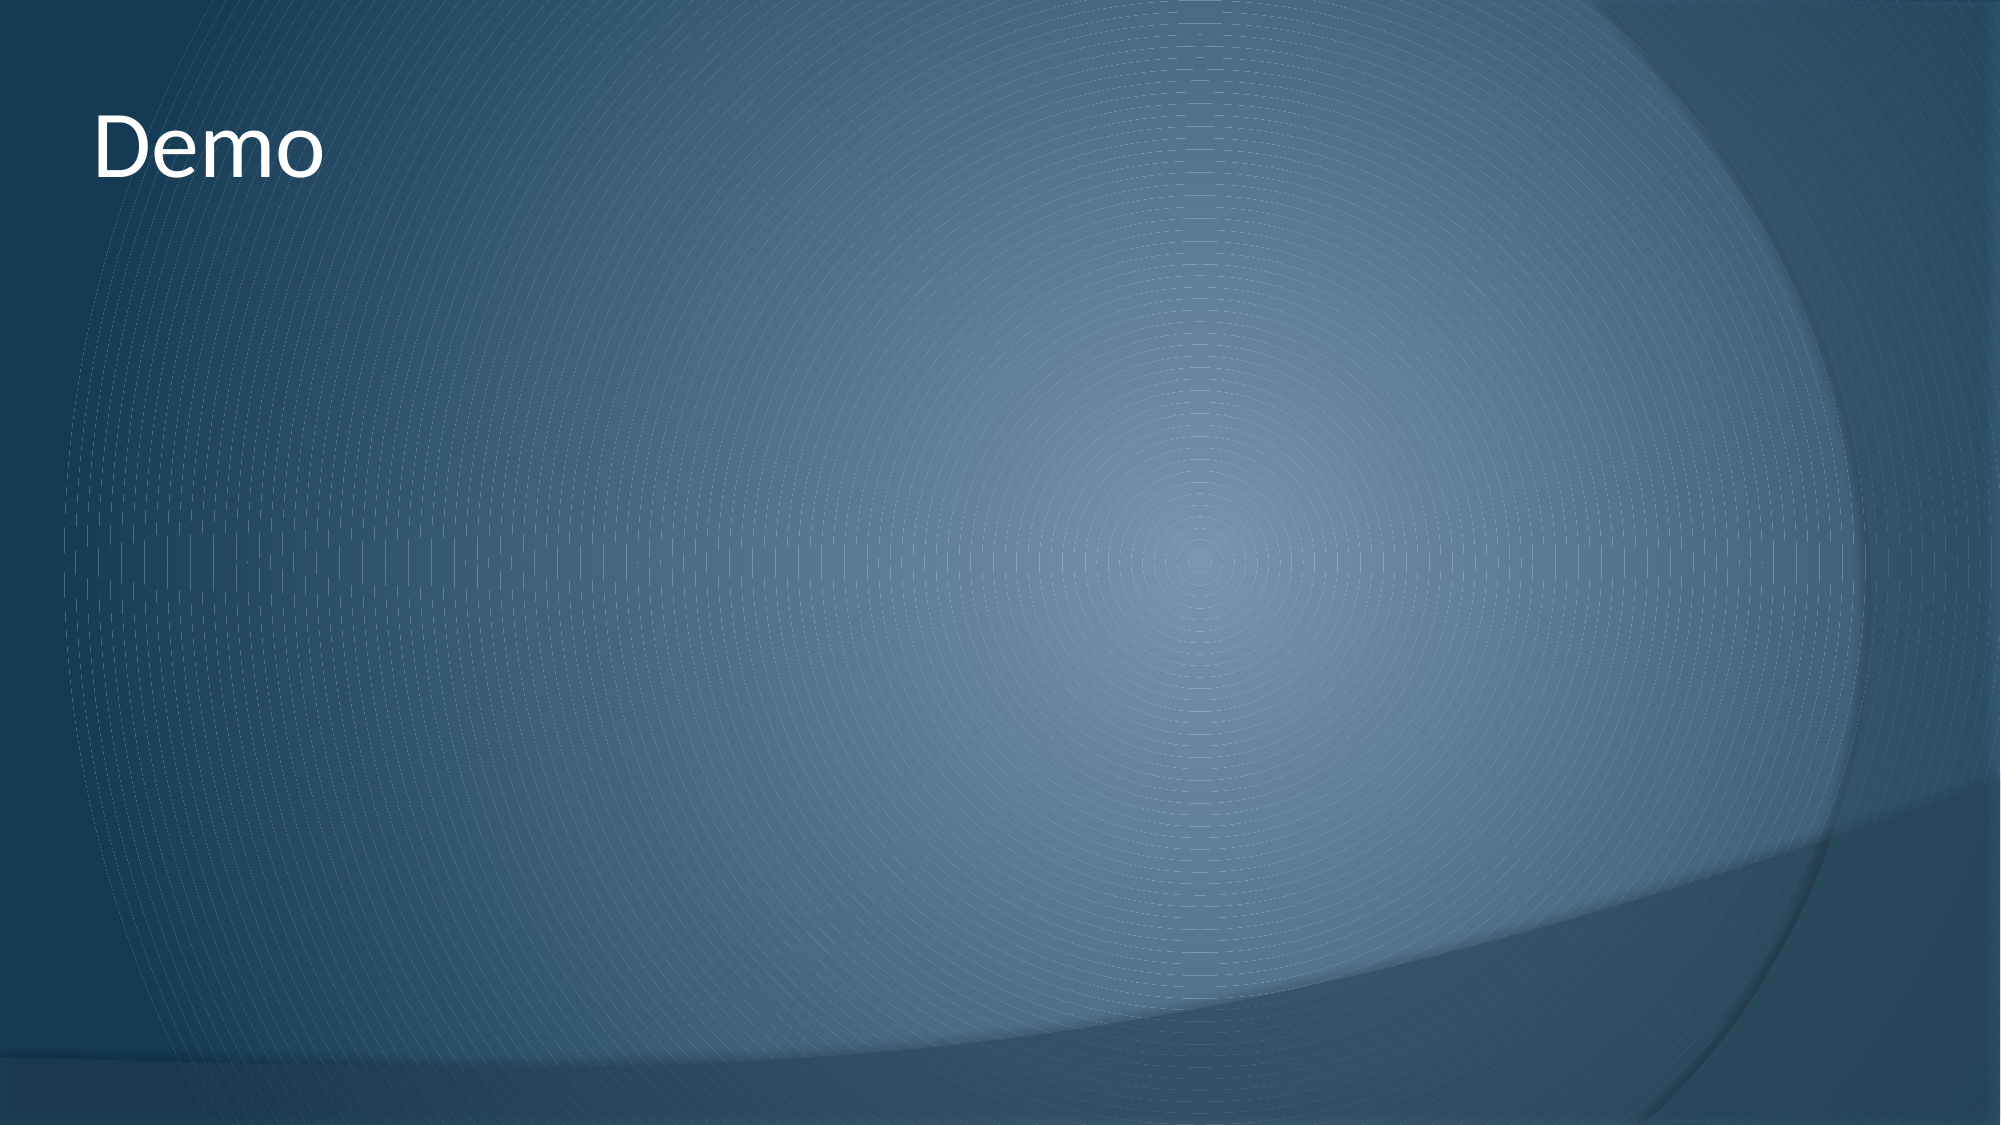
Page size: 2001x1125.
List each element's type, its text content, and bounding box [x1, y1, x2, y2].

title Demo [84, 45, 1880, 233]
